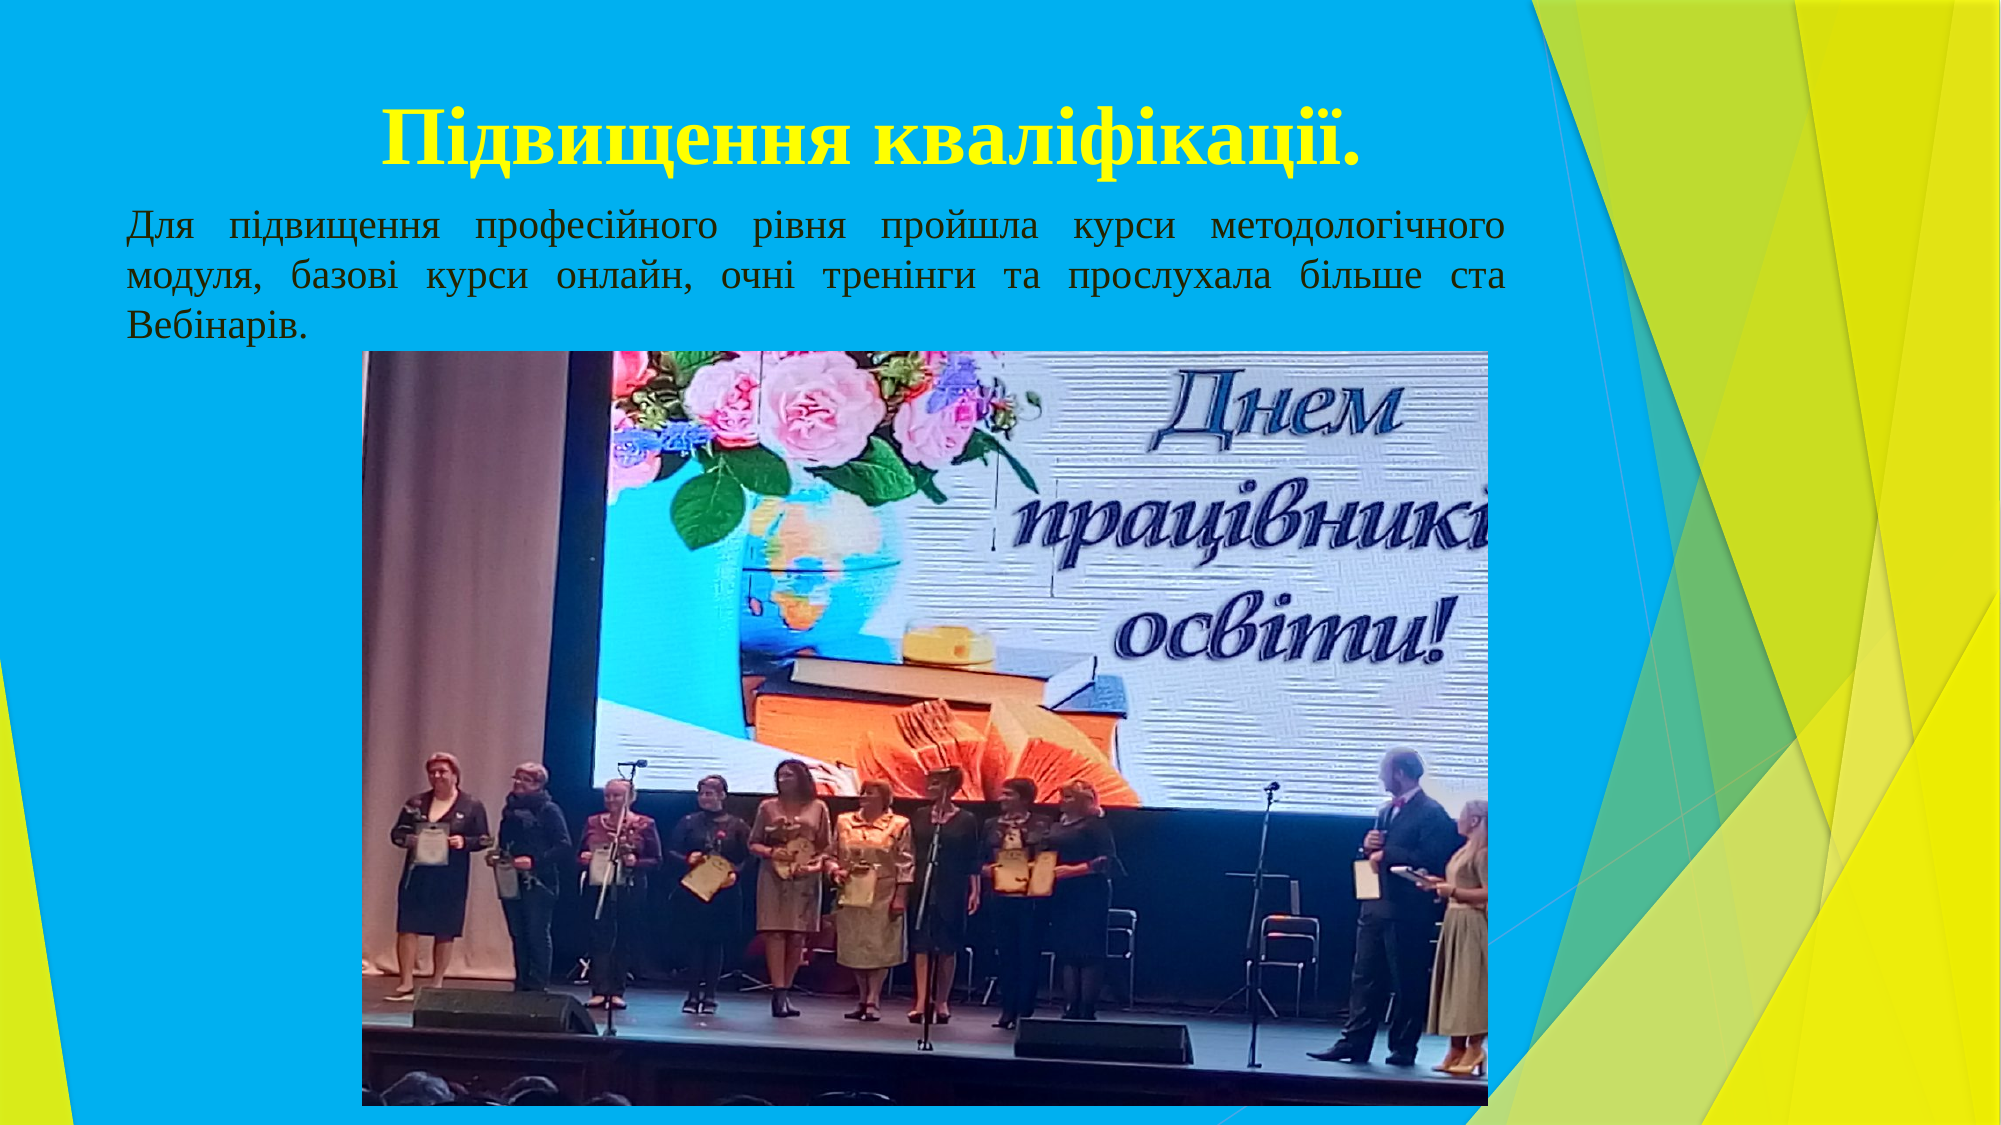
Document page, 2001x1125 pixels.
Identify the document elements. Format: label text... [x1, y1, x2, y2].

picture [363, 352, 1489, 1106]
list Для підвищення професійного рівня пройшла курси методологічного модуля, базові курси онлайн, очні тренінги та прослухала більше ста Вебінарів. [110, 189, 1522, 992]
text_box Підвищення кваліфікації. [367, 73, 1379, 189]
